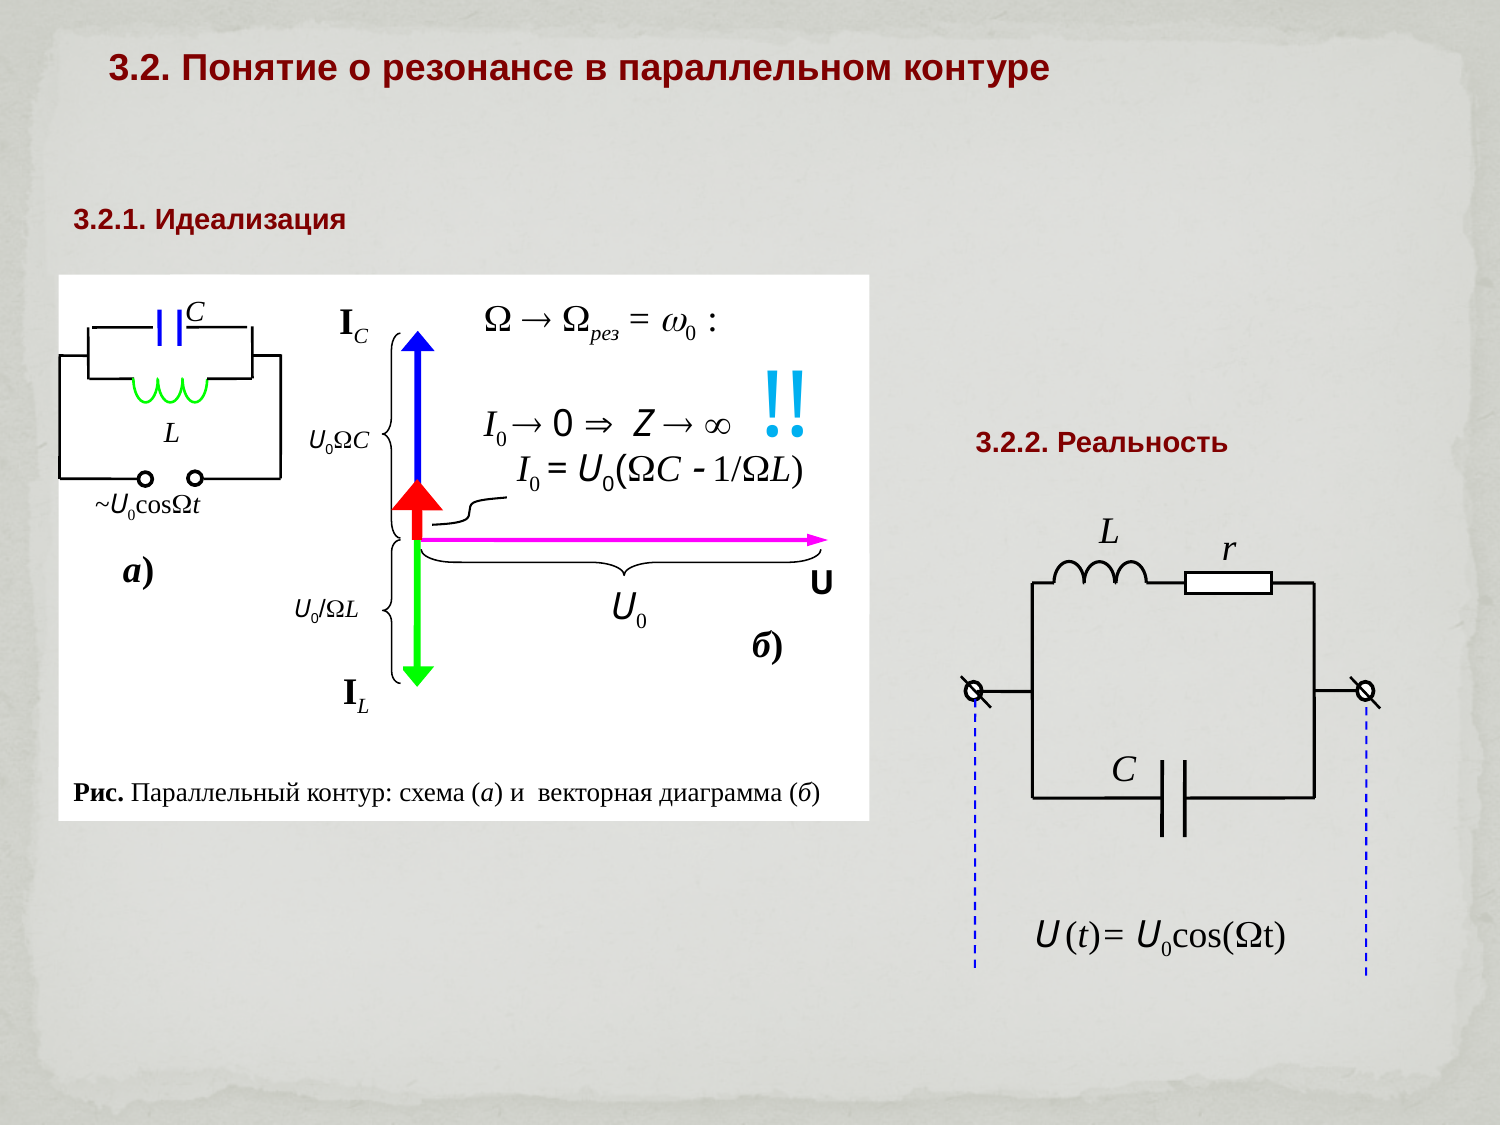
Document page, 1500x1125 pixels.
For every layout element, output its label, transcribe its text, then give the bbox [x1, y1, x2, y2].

text_box 3.2.1. Идеализация [58, 193, 387, 243]
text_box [61, 277, 869, 821]
text_box 3.2. Понятие о резонансе в параллельном контуре [93, 35, 1137, 96]
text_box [962, 417, 1380, 991]
